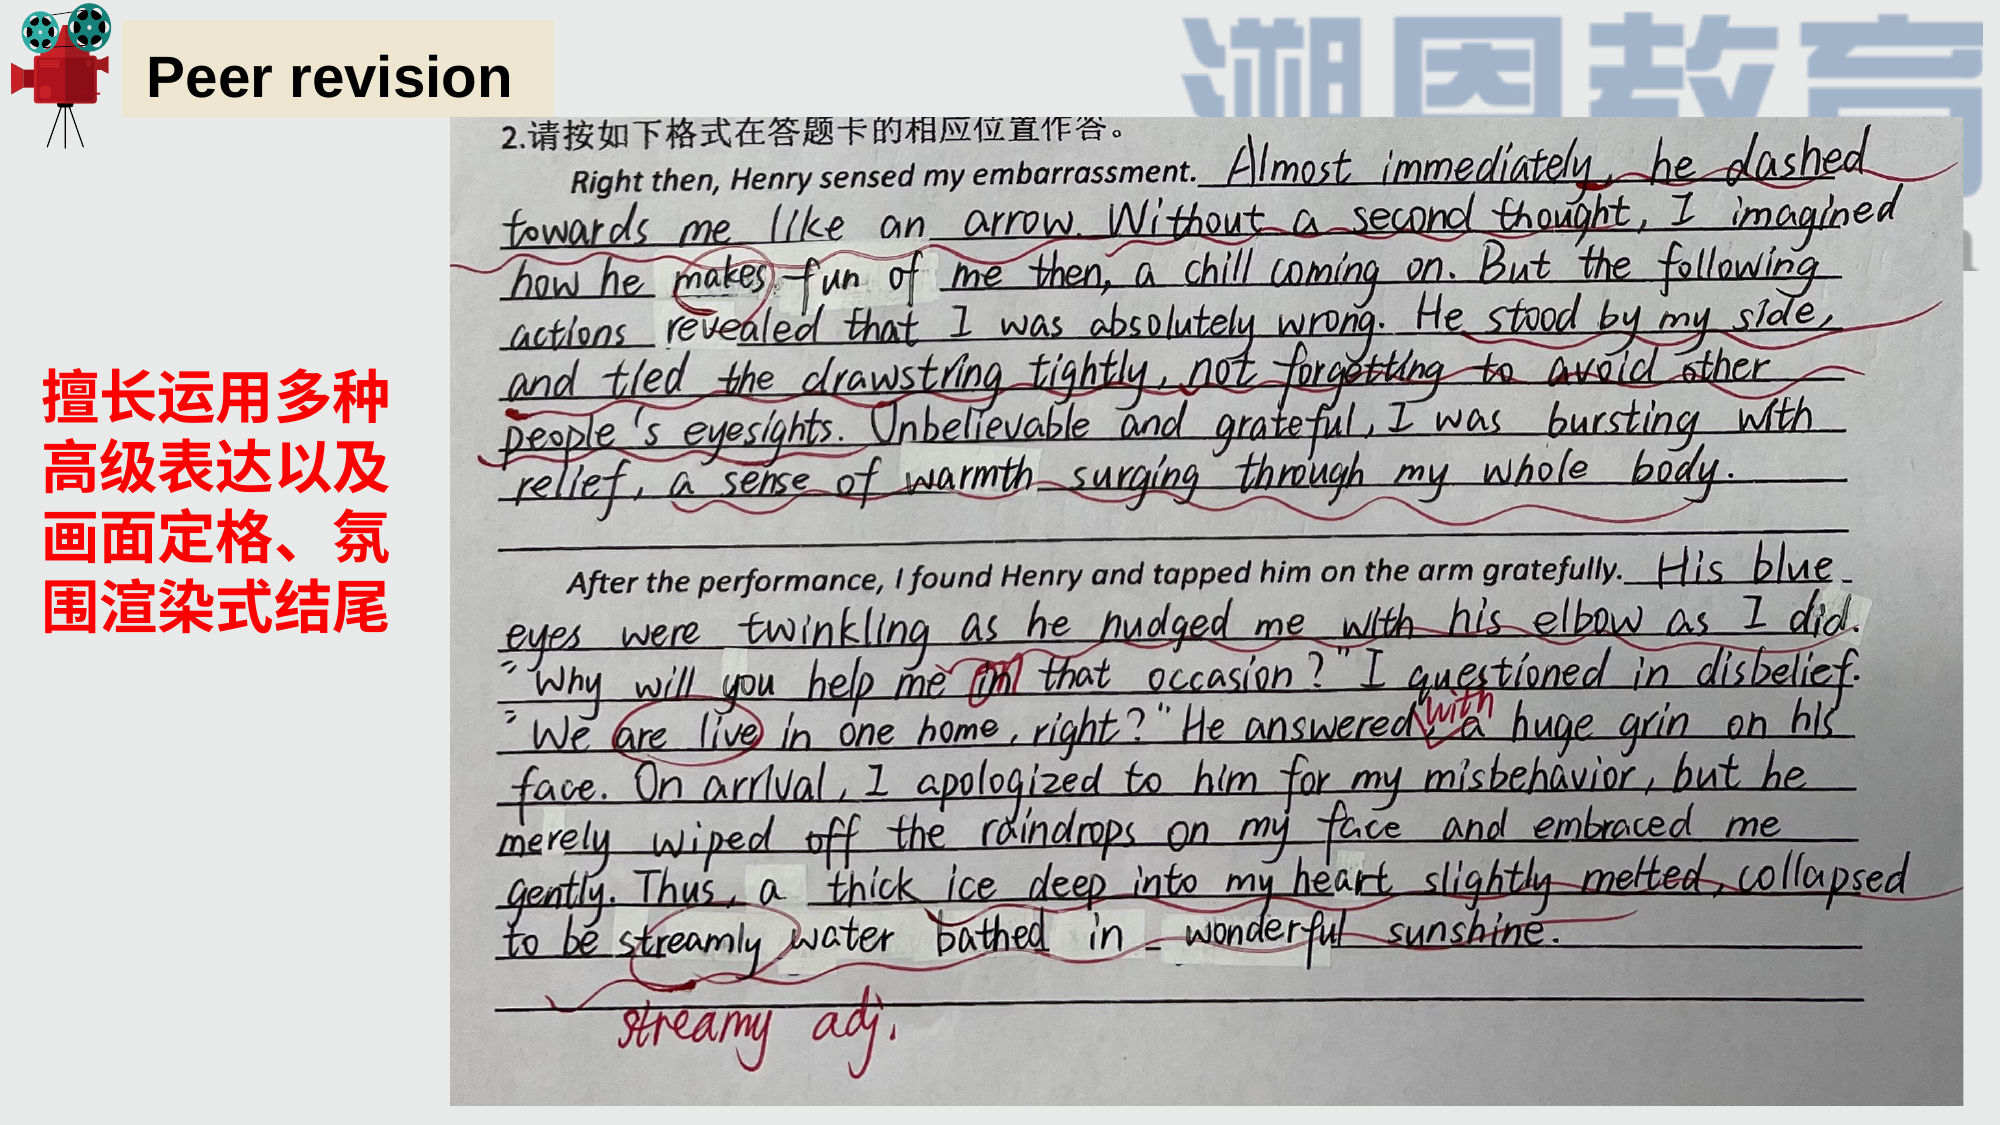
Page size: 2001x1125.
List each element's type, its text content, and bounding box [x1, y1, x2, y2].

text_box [10, 2, 112, 150]
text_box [122, 19, 555, 118]
picture [449, 10, 1983, 1107]
text_box 擅长运用多种高级表达以及画面定格、氛围渲染式结尾 [26, 353, 421, 648]
